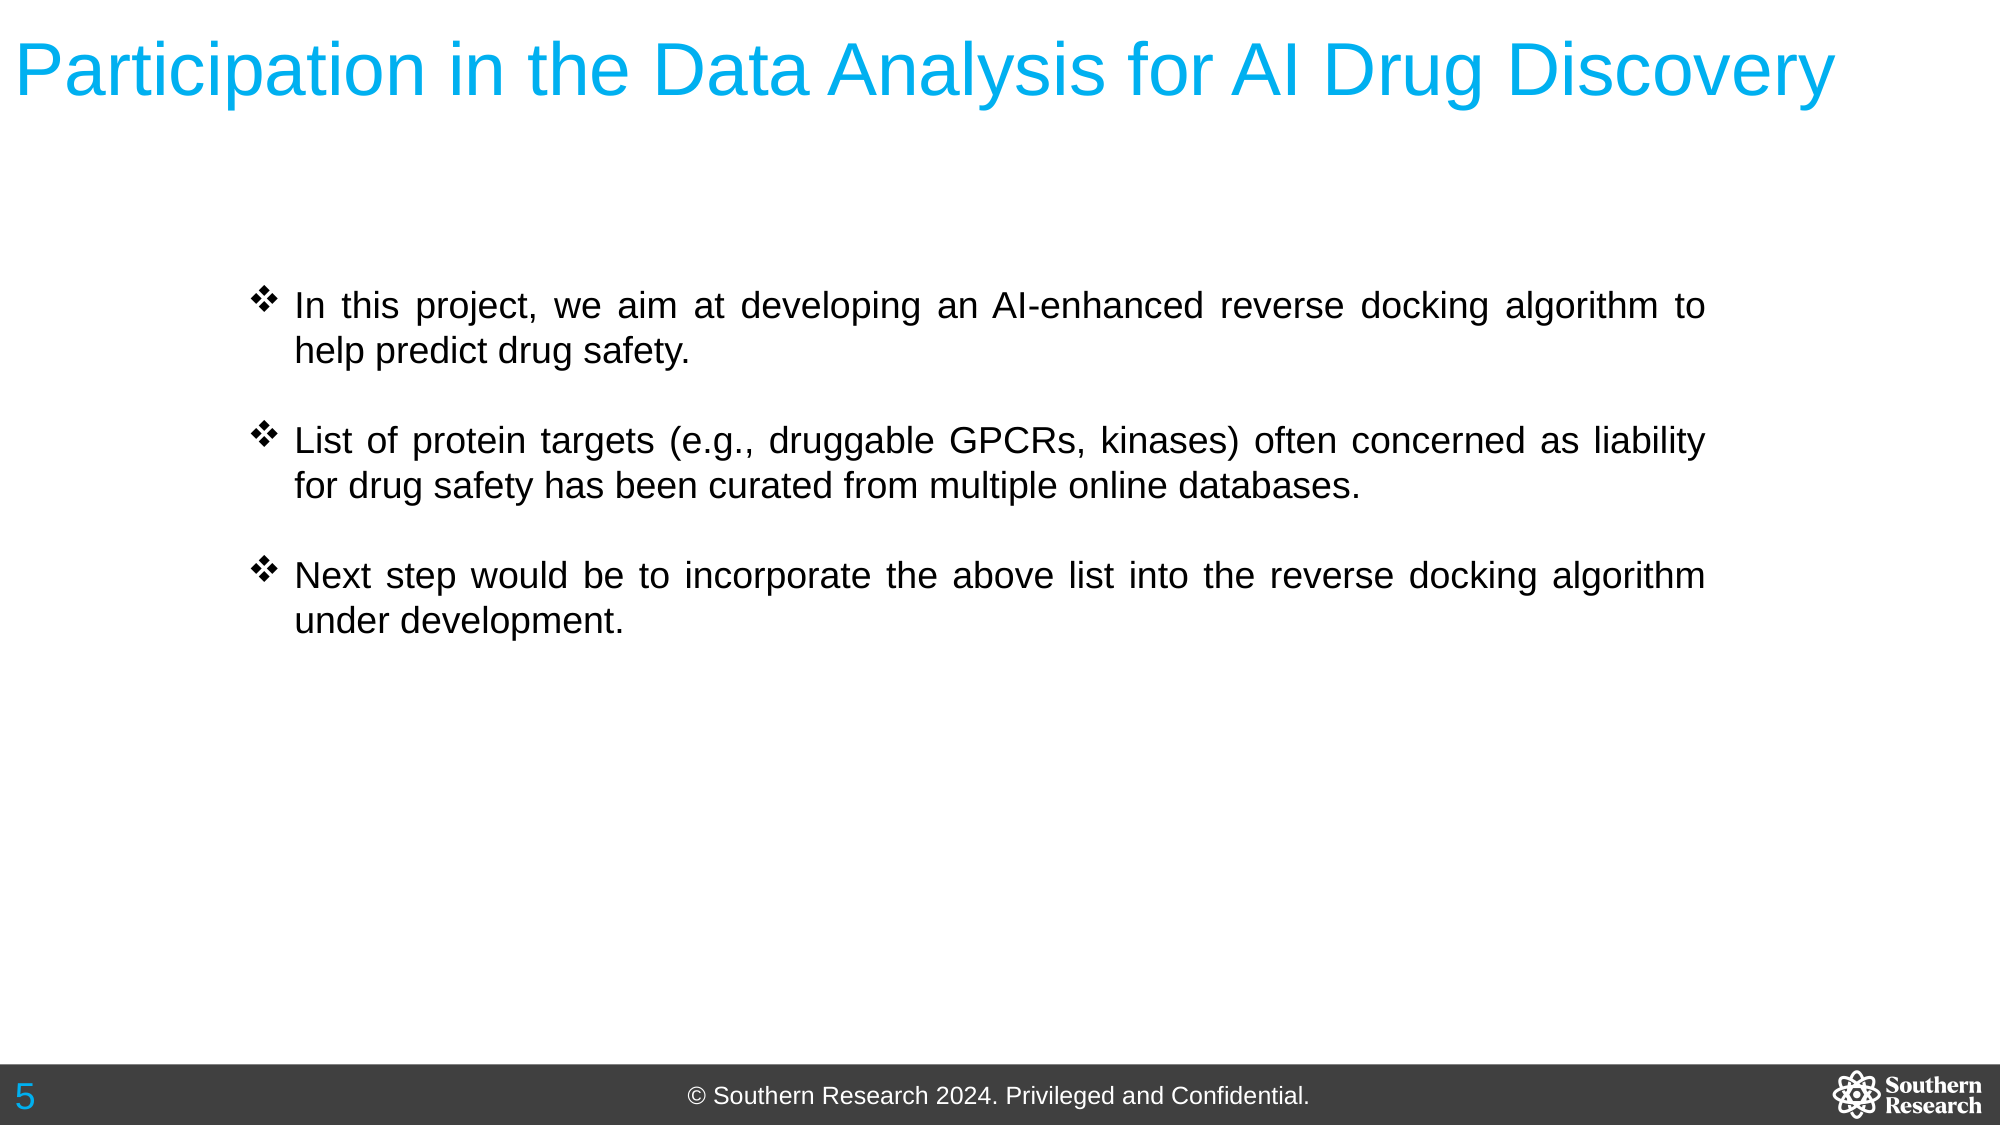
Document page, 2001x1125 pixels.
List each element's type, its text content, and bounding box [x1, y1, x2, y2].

picture [1814, 1064, 2000, 1125]
text_box In this project, we aim at developing an AI-enhanced reverse docking algorithm to help predict drug safety. List of protein targets (e.g., druggable GPCRs, kinases) often concerned as liability for drug safety has been curated from multiple online databases. Next step would be to incorporate the above list into the reverse docking algorithm under development. [232, 273, 1722, 649]
title Participation in the Data Analysis for AI Drug Discovery [0, 22, 2000, 120]
